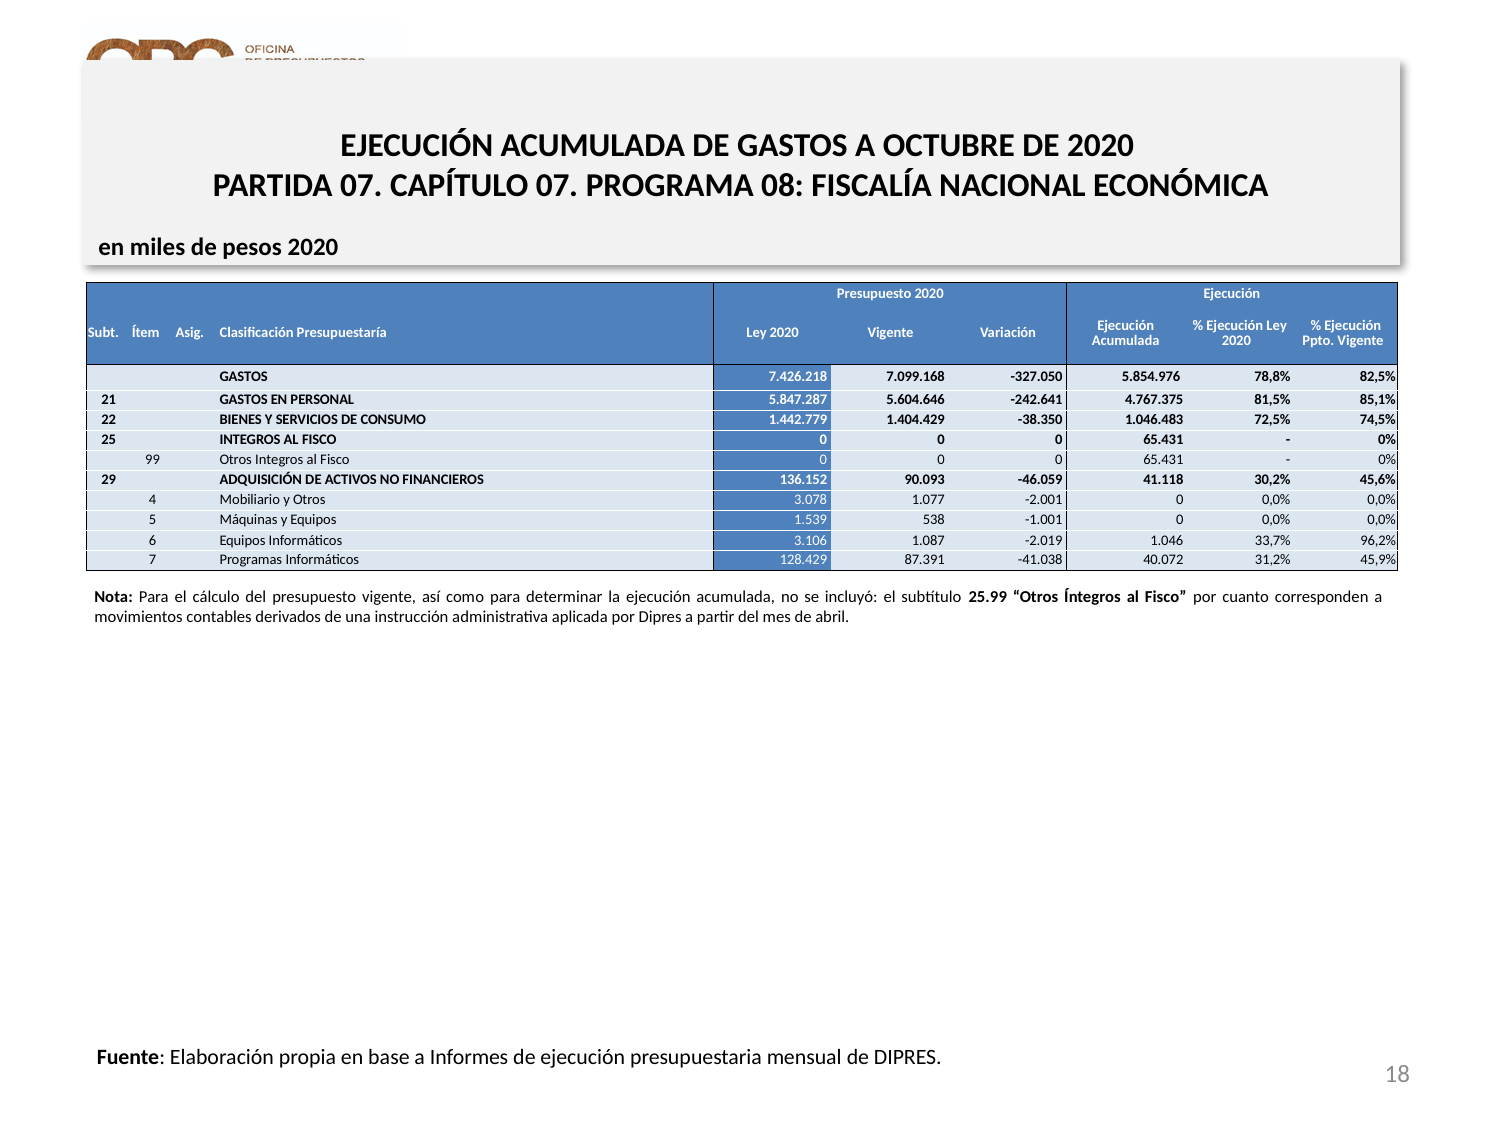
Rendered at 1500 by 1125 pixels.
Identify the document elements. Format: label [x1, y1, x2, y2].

table_cell [87, 391, 713, 410]
table_cell [87, 303, 713, 364]
text_box [83, 222, 1414, 283]
title [83, 60, 1400, 222]
table_cell [1067, 531, 1397, 550]
table_cell [87, 531, 713, 550]
table_cell [1067, 411, 1397, 430]
table_cell [1067, 471, 1397, 490]
table_cell [1067, 491, 1397, 510]
table_cell [87, 431, 713, 450]
footer [82, 1035, 1432, 1095]
table_cell [1067, 551, 1397, 570]
table_cell [714, 531, 1066, 550]
table_cell [714, 411, 1066, 430]
table_cell [714, 491, 1066, 510]
table_cell [87, 491, 713, 510]
table_cell [714, 551, 1066, 570]
table_cell [87, 511, 713, 530]
text_box [79, 578, 1398, 650]
table_cell [87, 411, 713, 430]
table_header [1067, 283, 1397, 303]
table_header [87, 283, 713, 303]
table_cell [87, 551, 713, 570]
table_cell [714, 471, 1066, 490]
table_cell [1067, 303, 1397, 364]
slide_number [1074, 1042, 1425, 1103]
table_cell [714, 365, 1066, 390]
table_cell [714, 511, 1066, 530]
table_cell [87, 365, 713, 390]
table_cell [714, 303, 1066, 364]
picture [82, 22, 403, 118]
table_cell [87, 471, 713, 490]
table_cell [1067, 431, 1397, 450]
table_cell [1067, 451, 1397, 470]
table_cell [714, 431, 1066, 450]
table_cell [1067, 365, 1397, 390]
table_cell [714, 391, 1066, 410]
table_cell [87, 451, 713, 470]
table_cell [1067, 391, 1397, 410]
table_cell [714, 451, 1066, 470]
table_header [714, 283, 1066, 303]
table_cell [1067, 511, 1397, 530]
